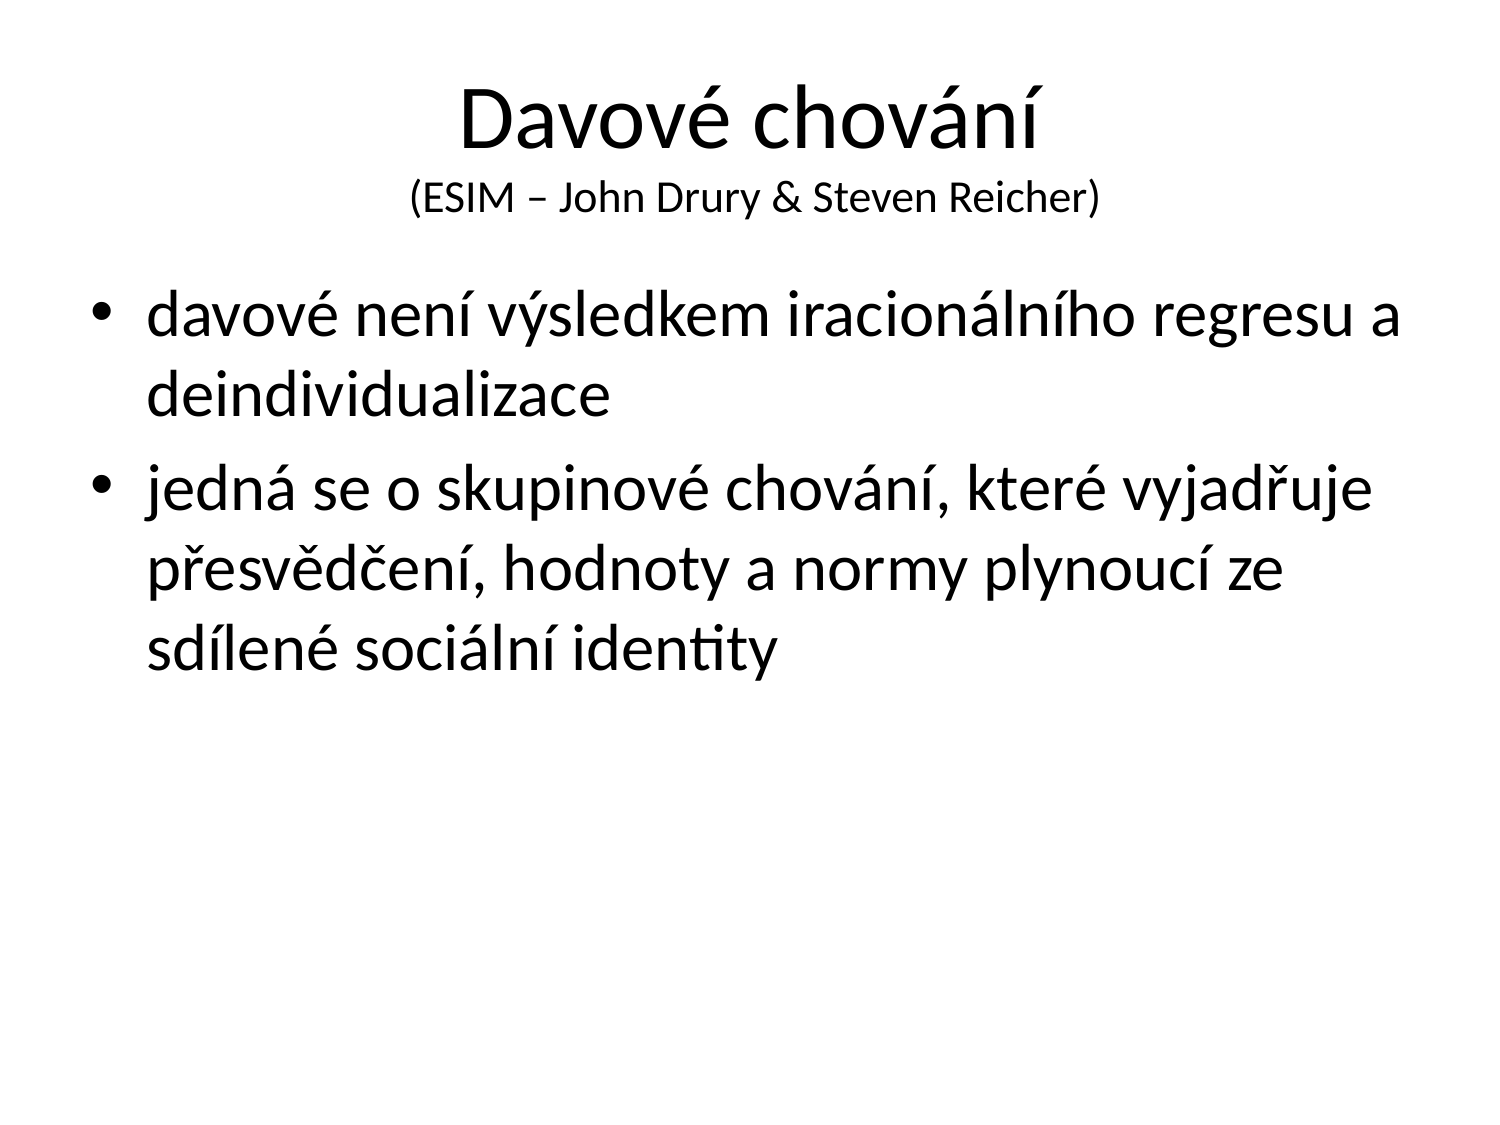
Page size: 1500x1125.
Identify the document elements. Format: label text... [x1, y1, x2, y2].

title Davové chování (ESIM – John Drury & Steven Reicher) [75, 45, 1425, 233]
list davové není výsledkem iracionálního regresu a deindividualizace jedná se o skupinové chování, které vyjadřuje přesvědčení, hodnoty a normy plynoucí ze sdílené sociální identity [75, 262, 1425, 1071]
